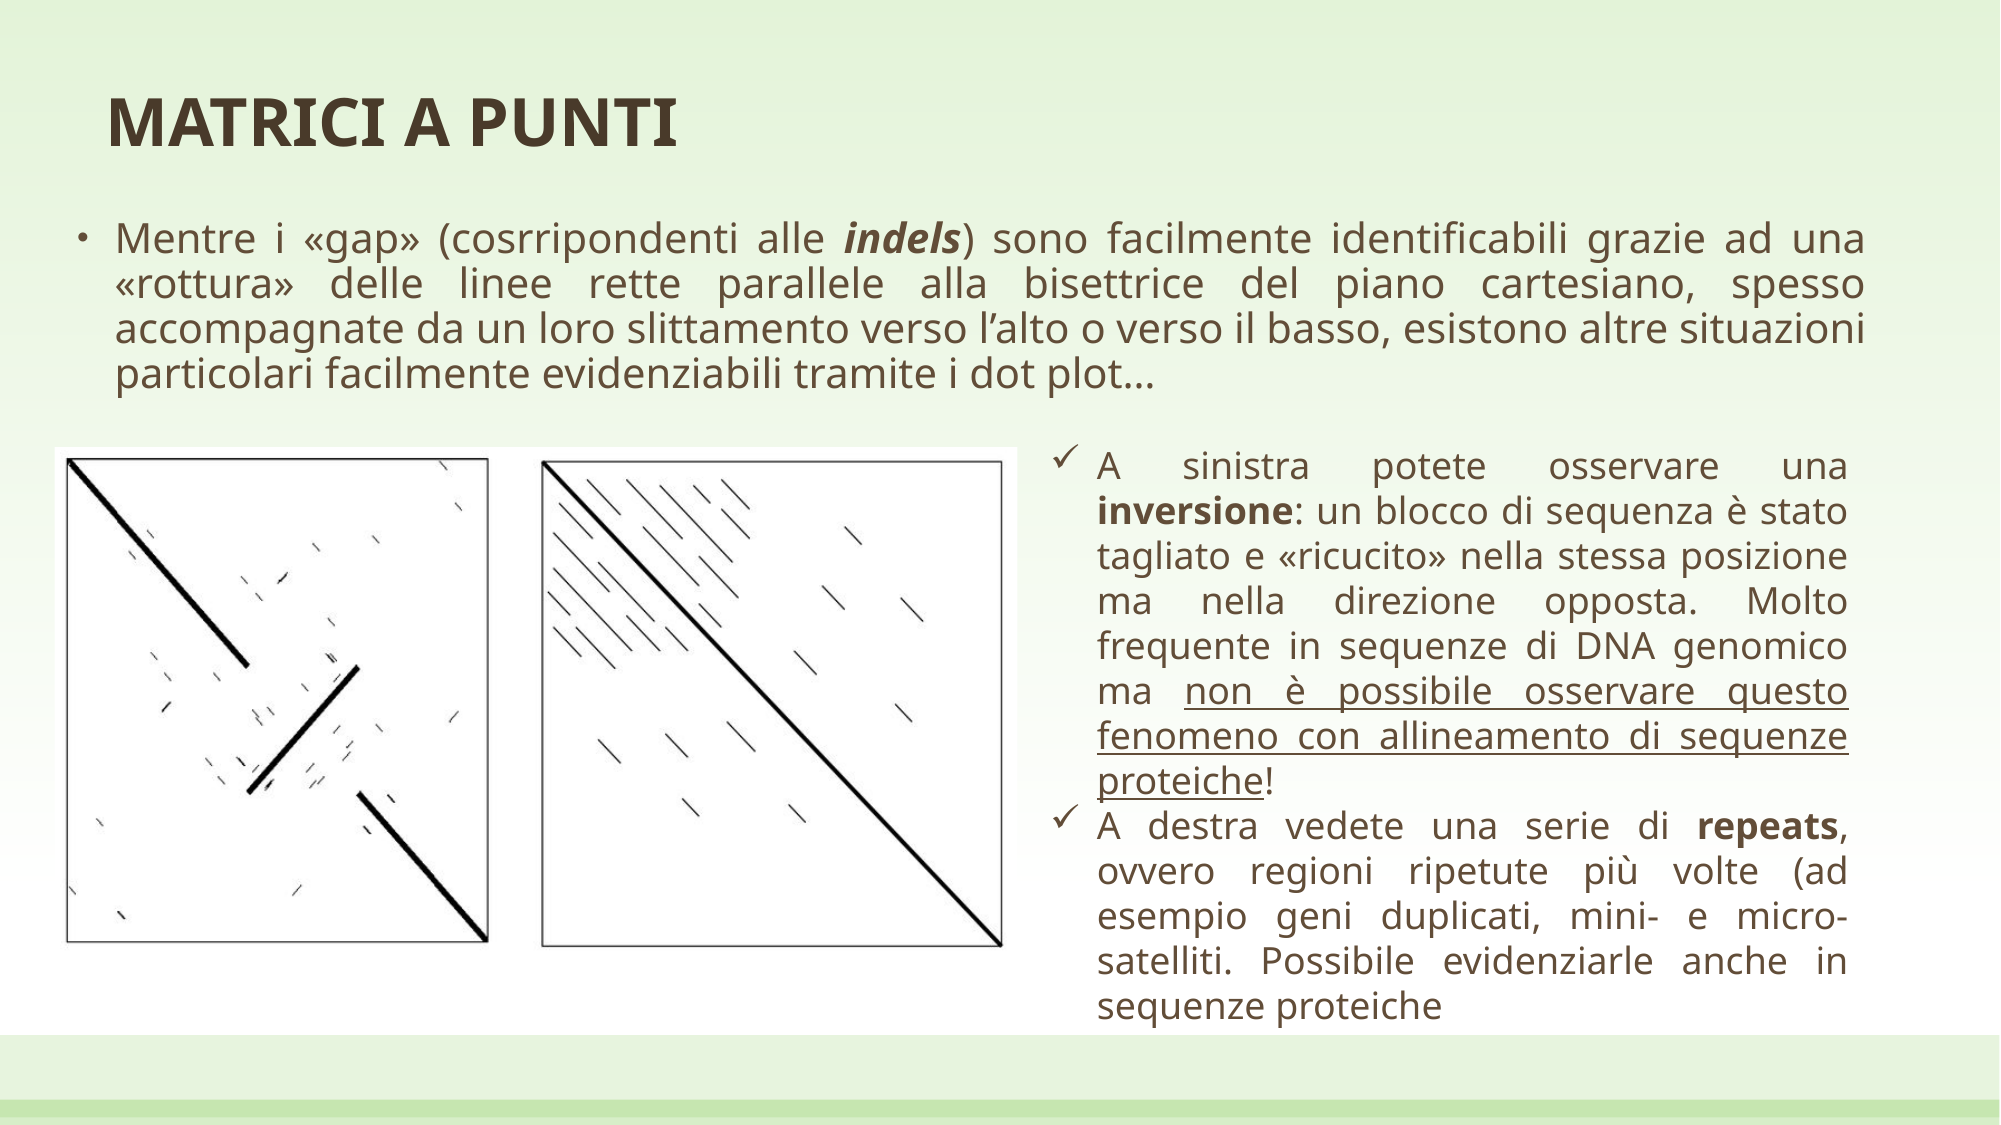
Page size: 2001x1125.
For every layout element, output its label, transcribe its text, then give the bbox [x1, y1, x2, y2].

list Mentre i «gap» (cosrripondenti alle indels) sono facilmente identificabili grazie ad una «rottura» delle linee rette parallele alla bisettrice del piano cartesiano, spesso accompagnate da un loro slittamento verso l’alto o verso il basso, esistono altre situazioni particolari facilmente evidenziabili tramite i dot plot… [54, 209, 1882, 1015]
picture [54, 447, 1018, 969]
title MATRICI A PUNTI [90, 62, 1651, 169]
text_box A sinistra potete osservare una inversione: un blocco di sequenza è stato tagliato e «ricucito» nella stessa posizione ma nella direzione opposta. Molto frequente in sequenze di DNA genomico ma non è possibile osservare questo fenomeno con allineamento di sequenze proteiche! A destra vedete una serie di repeats, ovvero regioni ripetute più volte (ad esempio geni duplicati, mini- e micro-satelliti. Possibile evidenziarle anche in sequenze proteiche [1035, 434, 1864, 1035]
